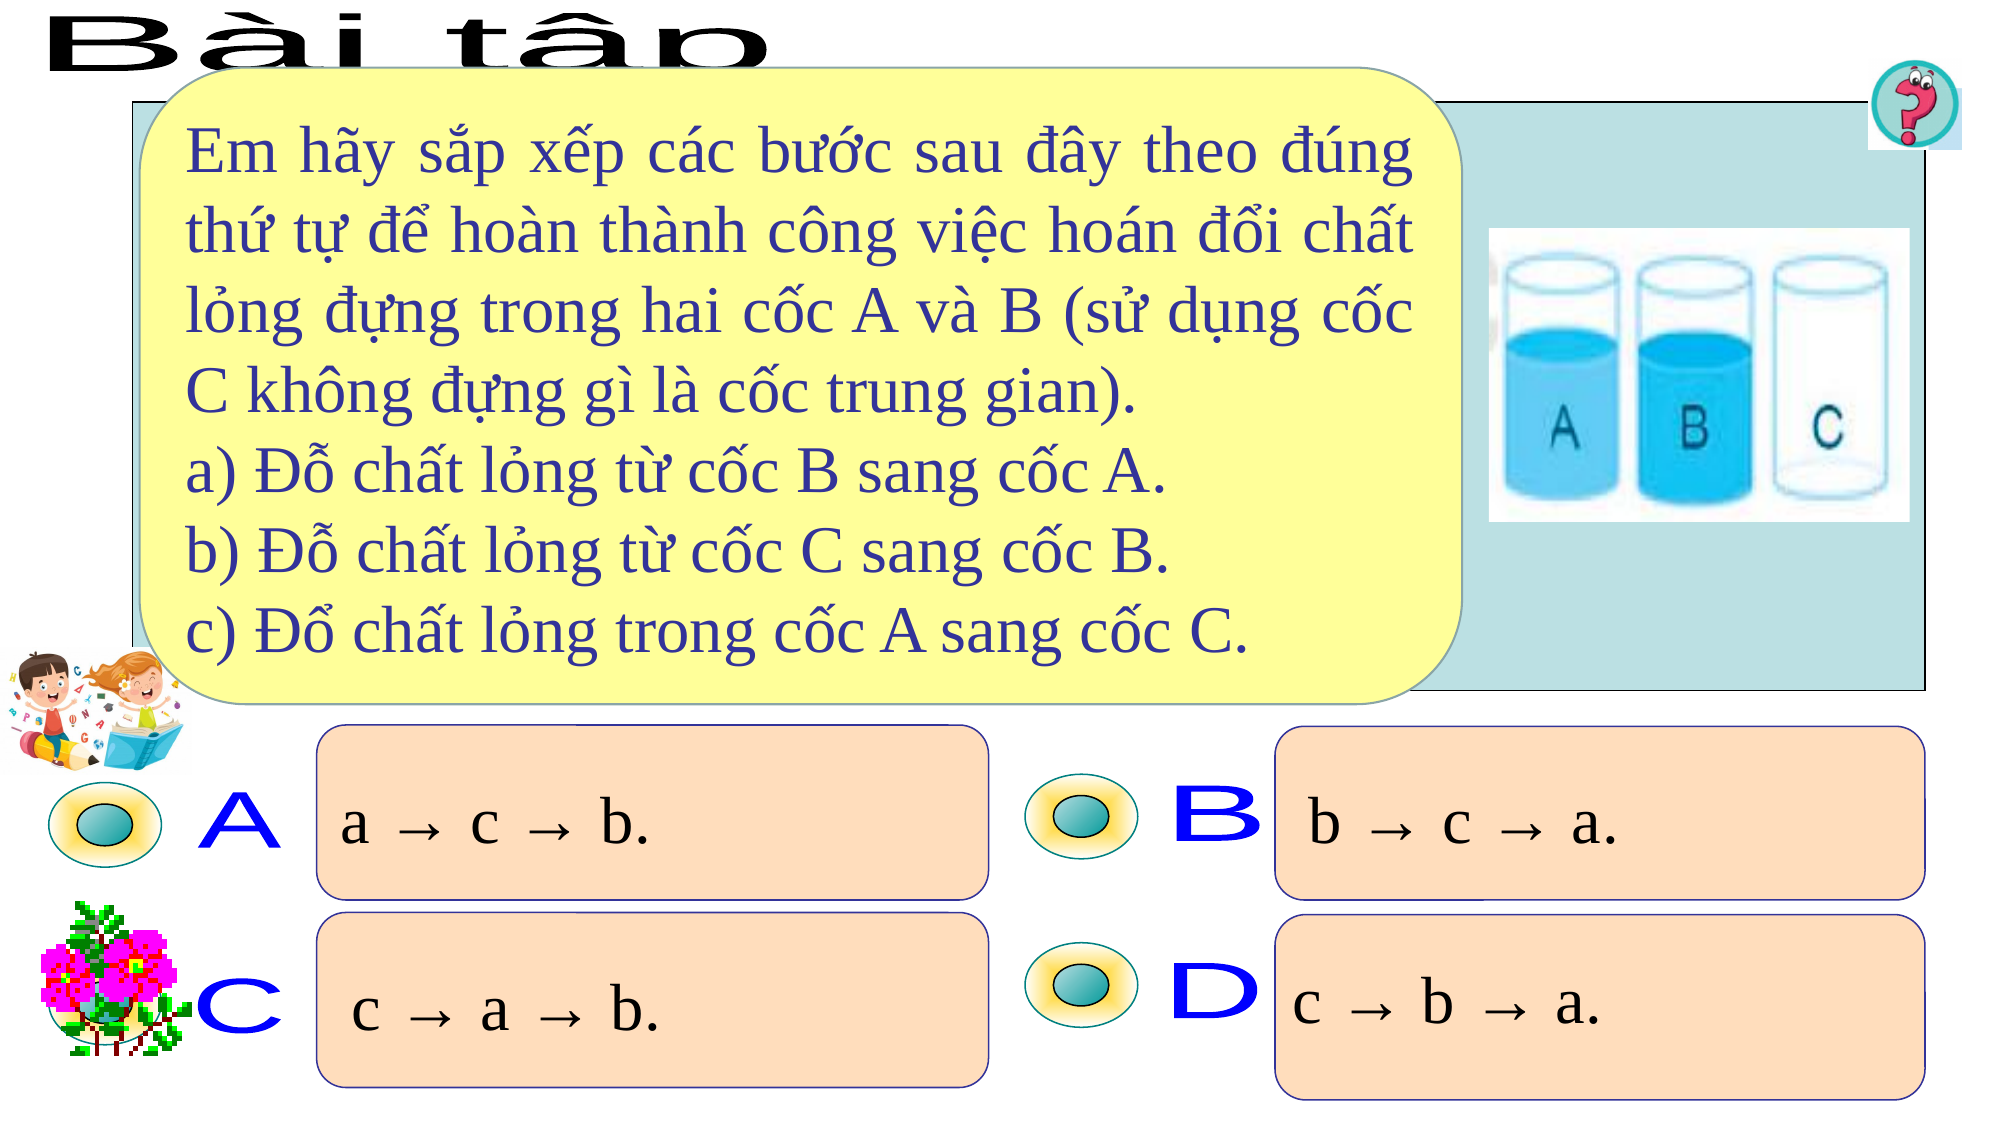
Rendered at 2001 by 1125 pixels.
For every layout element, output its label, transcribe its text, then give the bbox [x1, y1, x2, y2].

picture [0, 647, 192, 775]
text_box c → a → b. [339, 952, 987, 1056]
picture [1868, 58, 1962, 150]
picture [1488, 228, 1910, 522]
text_box Em hãy sắp xếp các bước sau đây theo đúng thứ tự để hoàn thành công việc hoán đổi chất lỏng đựng trong hai cốc A và B (sử dụng cốc C không đựng gì là cốc trung gian). a) Đỗ chất lỏng từ cốc B sang cốc A. b) Đỗ chất lỏng từ cốc C sang cốc B. c) Đổ chất lỏng trong cốc A sang cốc C. [138, 66, 1464, 706]
text_box b → c → a. [1296, 764, 1911, 869]
text_box a → c → b. [328, 764, 977, 869]
picture [37, 901, 192, 1056]
text_box c → b → a. [1280, 944, 1928, 1049]
